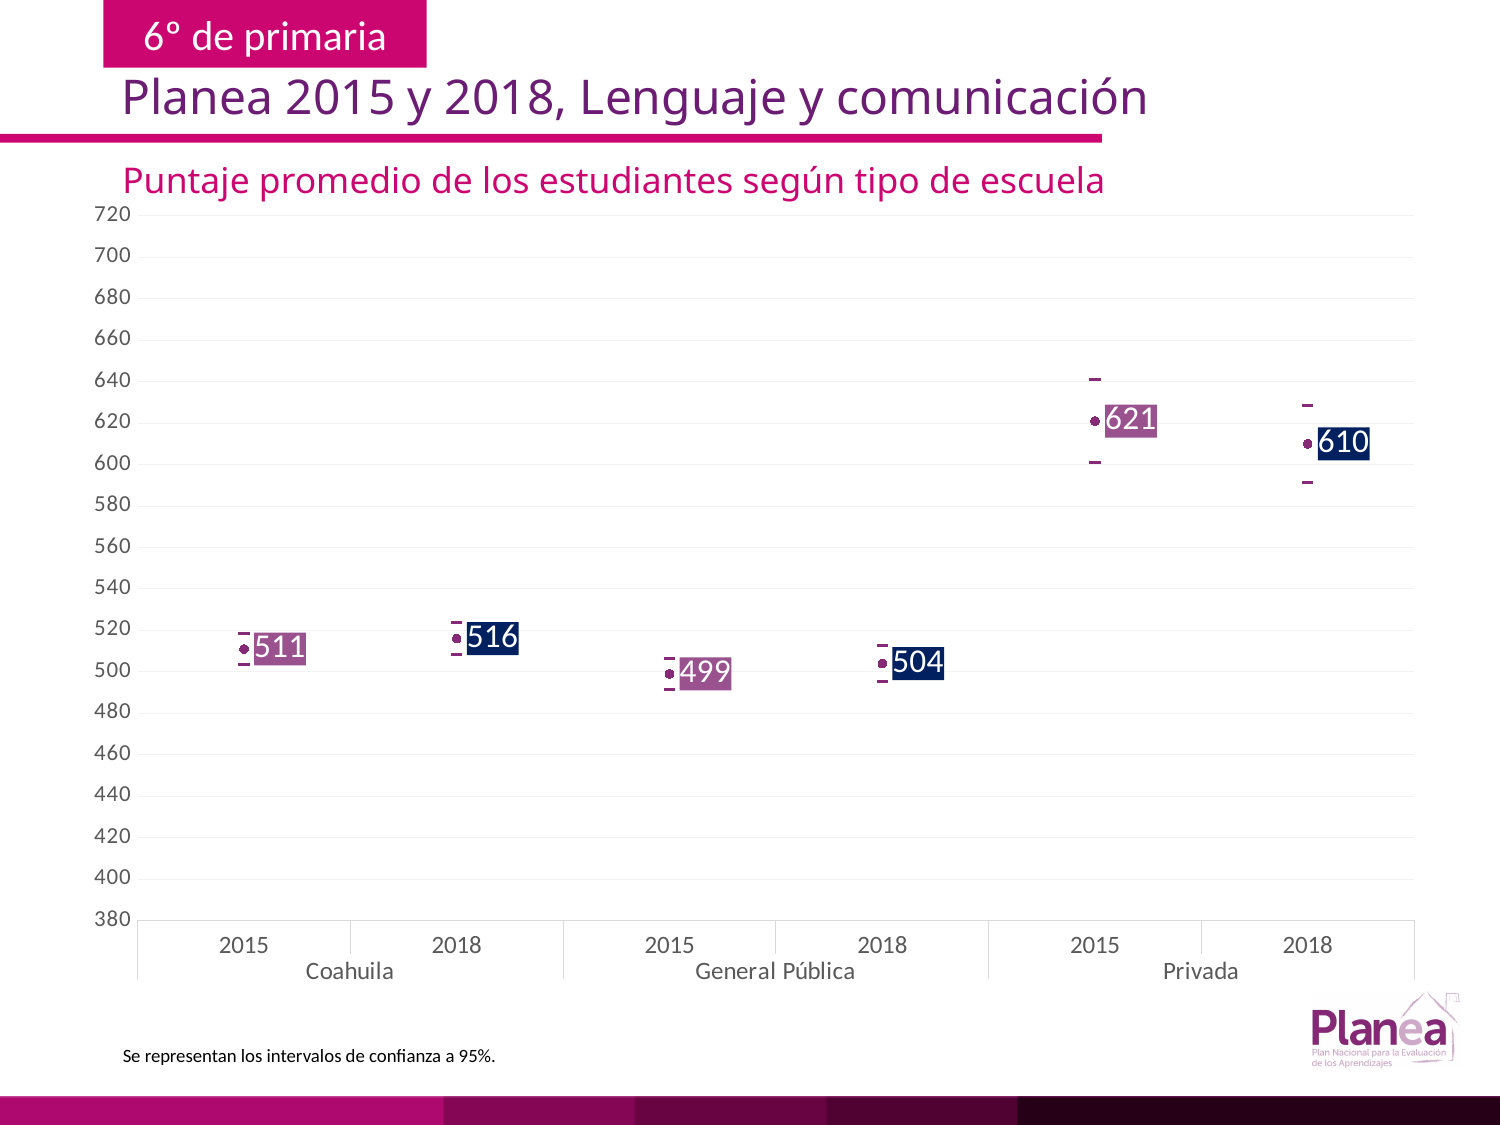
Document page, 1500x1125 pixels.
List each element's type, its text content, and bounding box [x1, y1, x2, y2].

text_box Planea 2015 y 2018, Lenguaje y comunicación [106, 65, 1458, 145]
text_box Se representan los intervalos de confianza a 95%. [108, 1036, 1211, 1074]
picture [0, 1096, 1500, 1125]
text_box Puntaje promedio de los estudiantes según tipo de escuela [107, 145, 1428, 178]
picture [1312, 991, 1462, 1068]
chart [66, 178, 1442, 1002]
text_box [0, 133, 1103, 144]
